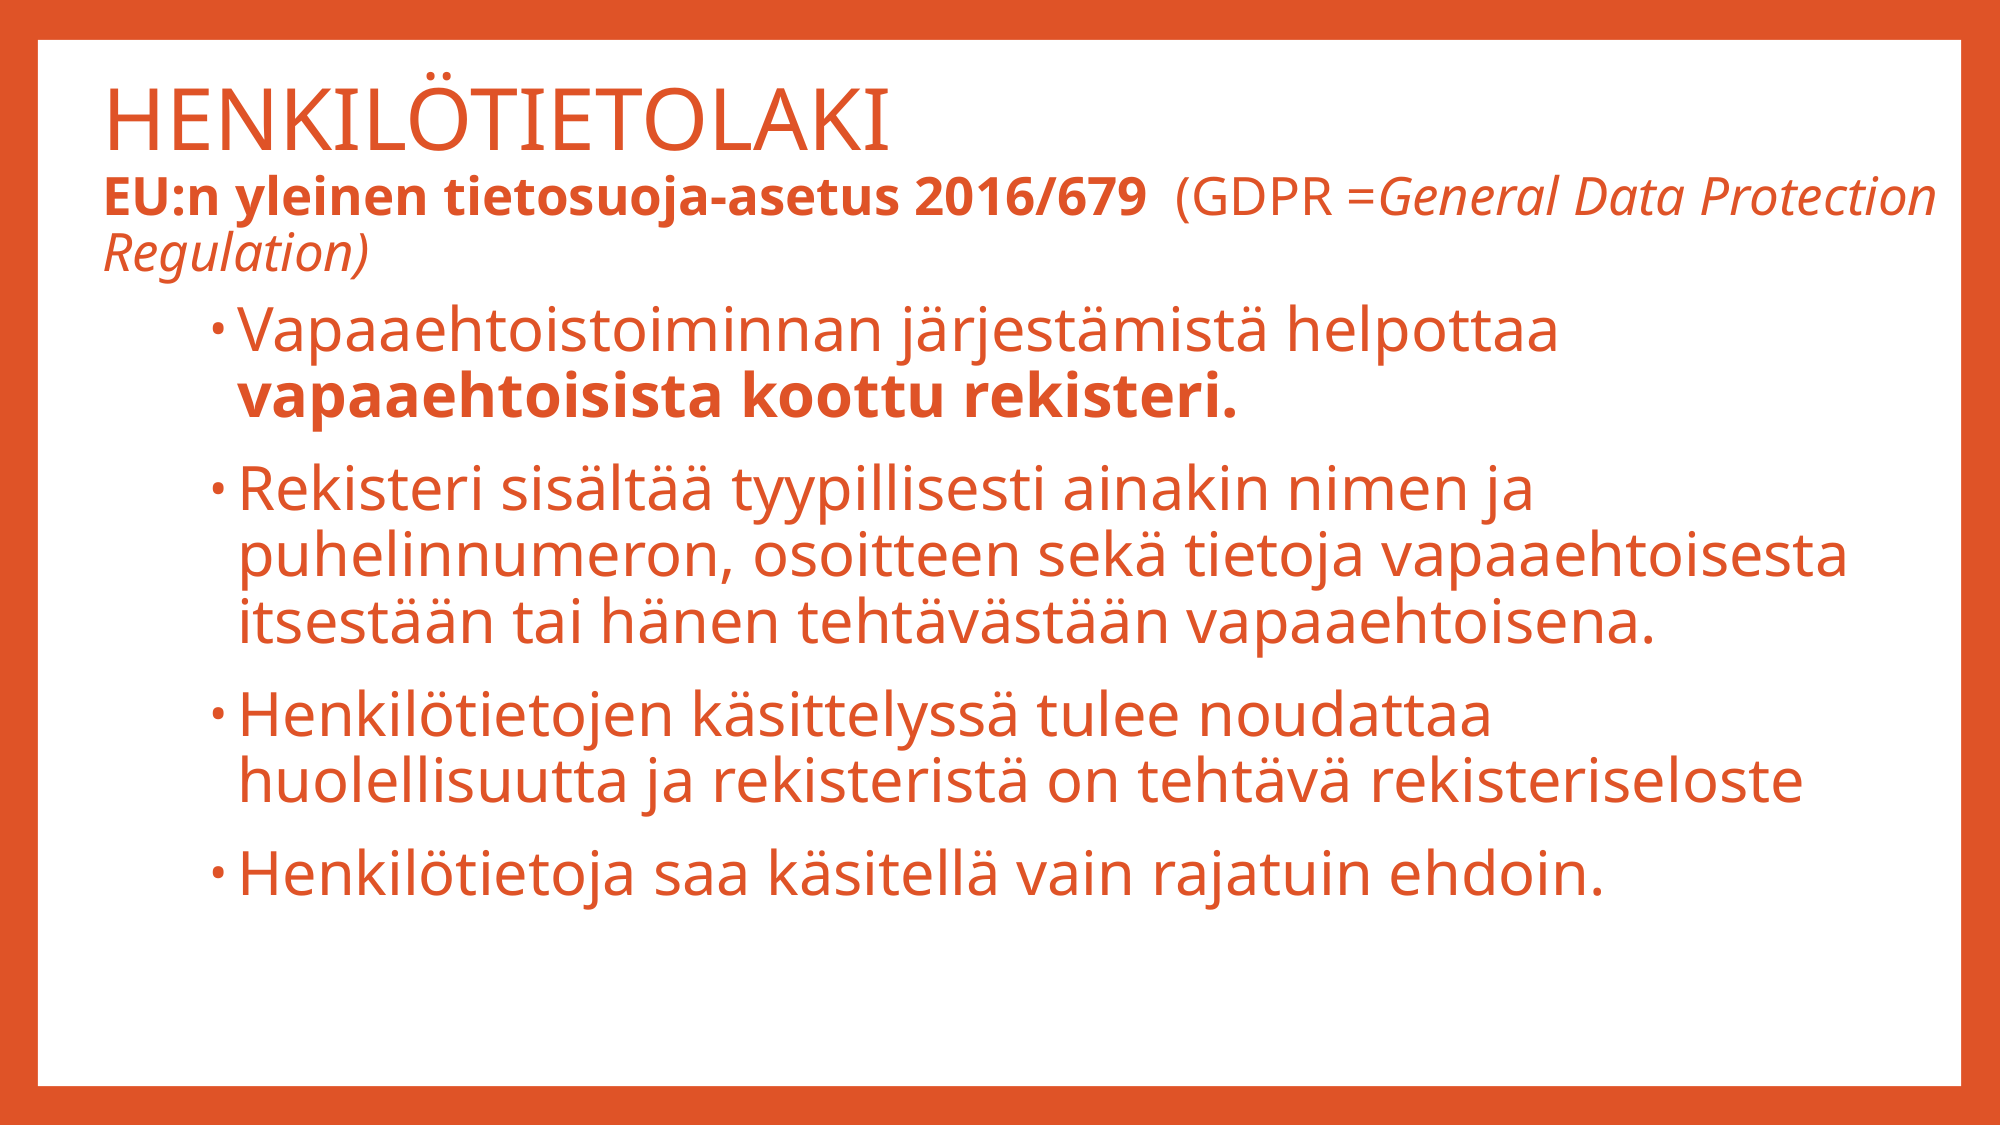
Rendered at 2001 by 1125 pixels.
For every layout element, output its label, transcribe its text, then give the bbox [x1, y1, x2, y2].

title HENKILÖTIETOLAKI EU:n yleinen tietosuoja-asetus 2016/679 (GDPR =General Data Protection Regulation) [87, 68, 1955, 292]
list Vapaaehtoistoiminnan järjestämistä helpottaa vapaaehtoisista koottu rekisteri. Rekisteri sisältää tyypillisesti ainakin nimen ja puhelinnumeron, osoitteen sekä tietoja vapaaehtoisesta itsestään tai hänen tehtävästään vapaaehtoisena. Henkilötietojen käsittelyssä tulee noudattaa huolellisuutta ja rekisteristä on tehtävä rekisteriseloste Henkilötietoja saa käsitellä vain rajatuin ehdoin. [187, 291, 1879, 1000]
